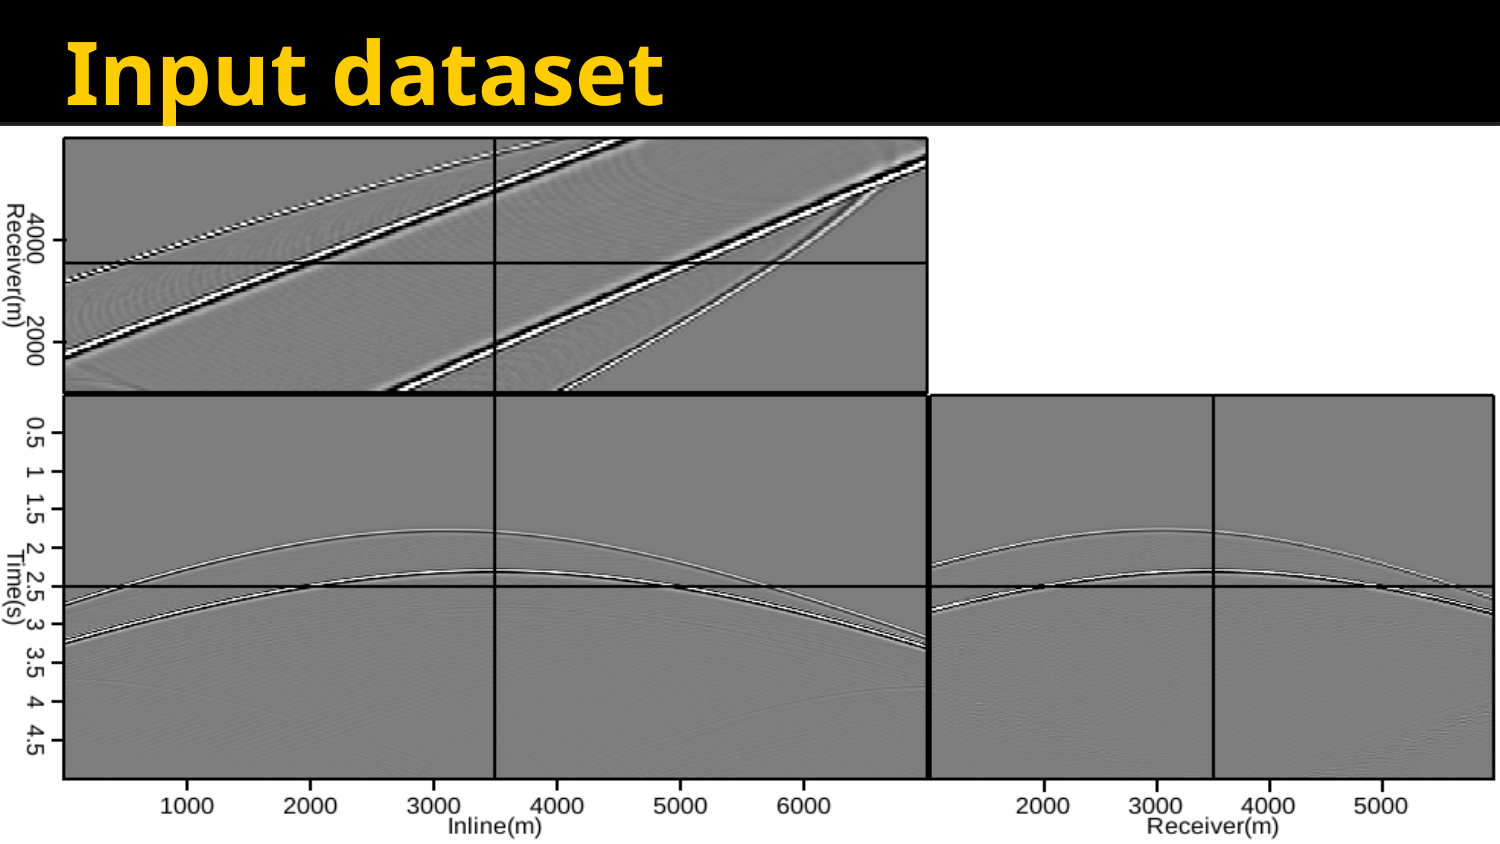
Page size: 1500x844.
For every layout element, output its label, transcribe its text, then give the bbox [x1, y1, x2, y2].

picture [0, 131, 1500, 844]
title Input dataset [50, 9, 1400, 129]
